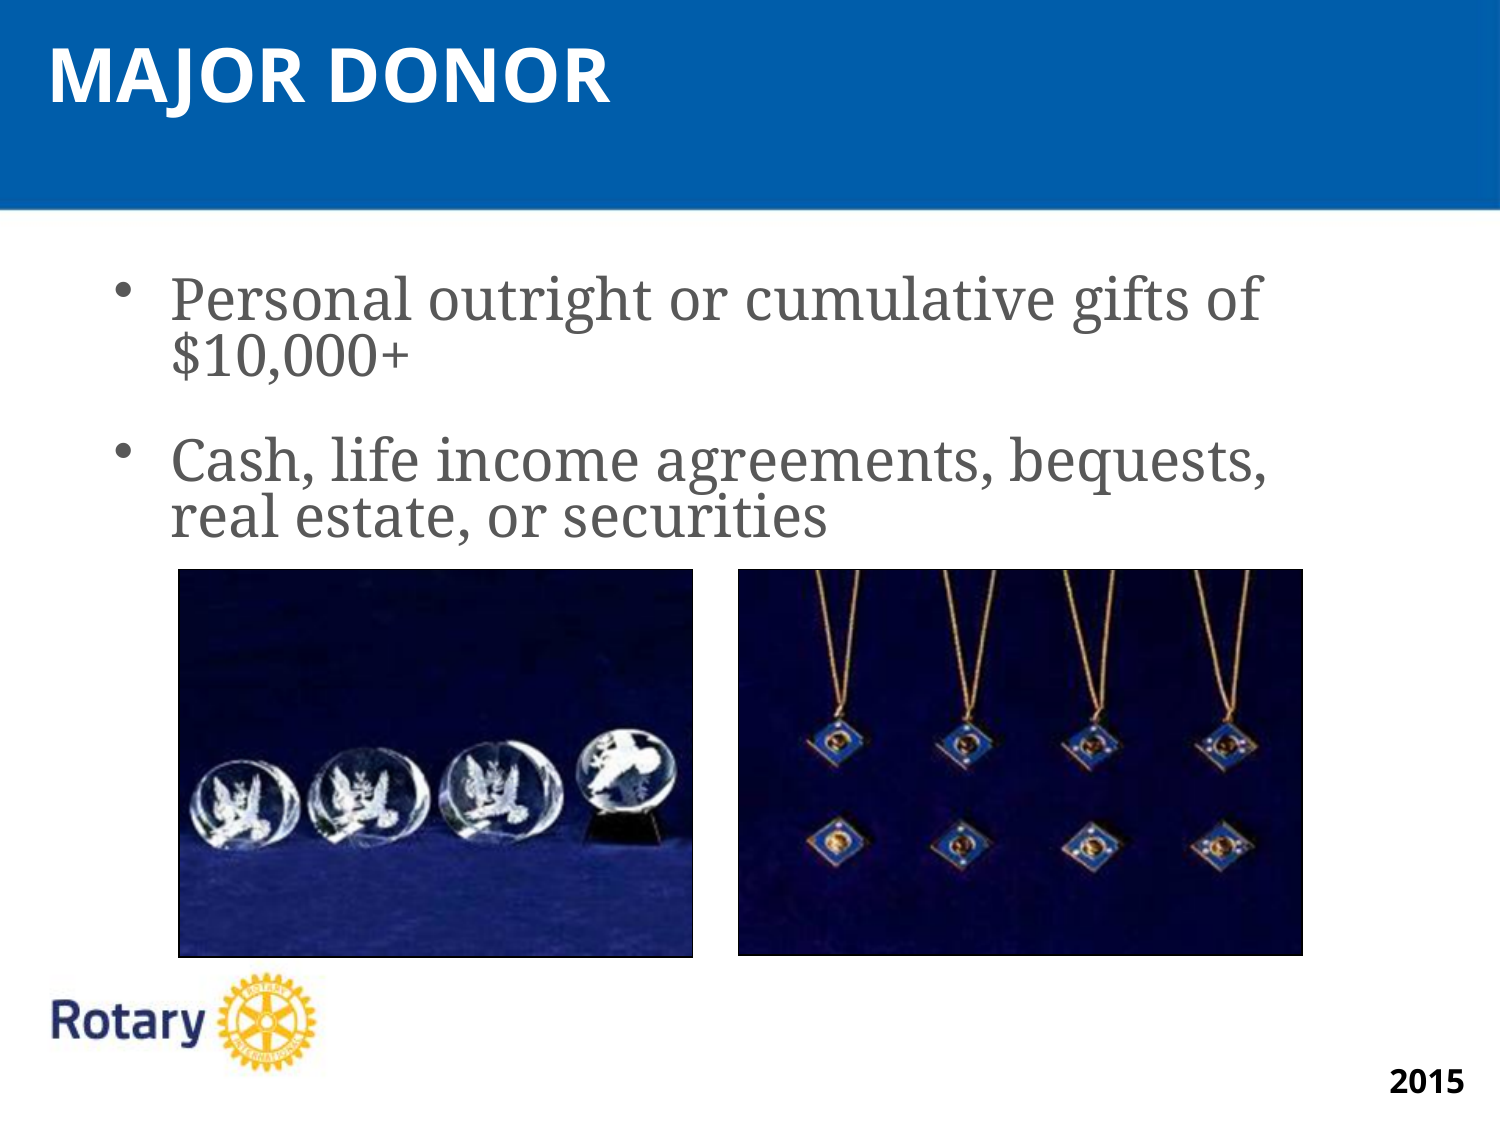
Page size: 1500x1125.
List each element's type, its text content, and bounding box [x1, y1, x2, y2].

text_box [99, 557, 1285, 957]
text_box Personal outright or cumulative gifts of $10,000+ Cash, life income agreements, bequests, real estate, or securities [98, 268, 1379, 557]
picture [0, 0, 1500, 1125]
text_box MAJOR DONOR [30, 36, 1469, 181]
